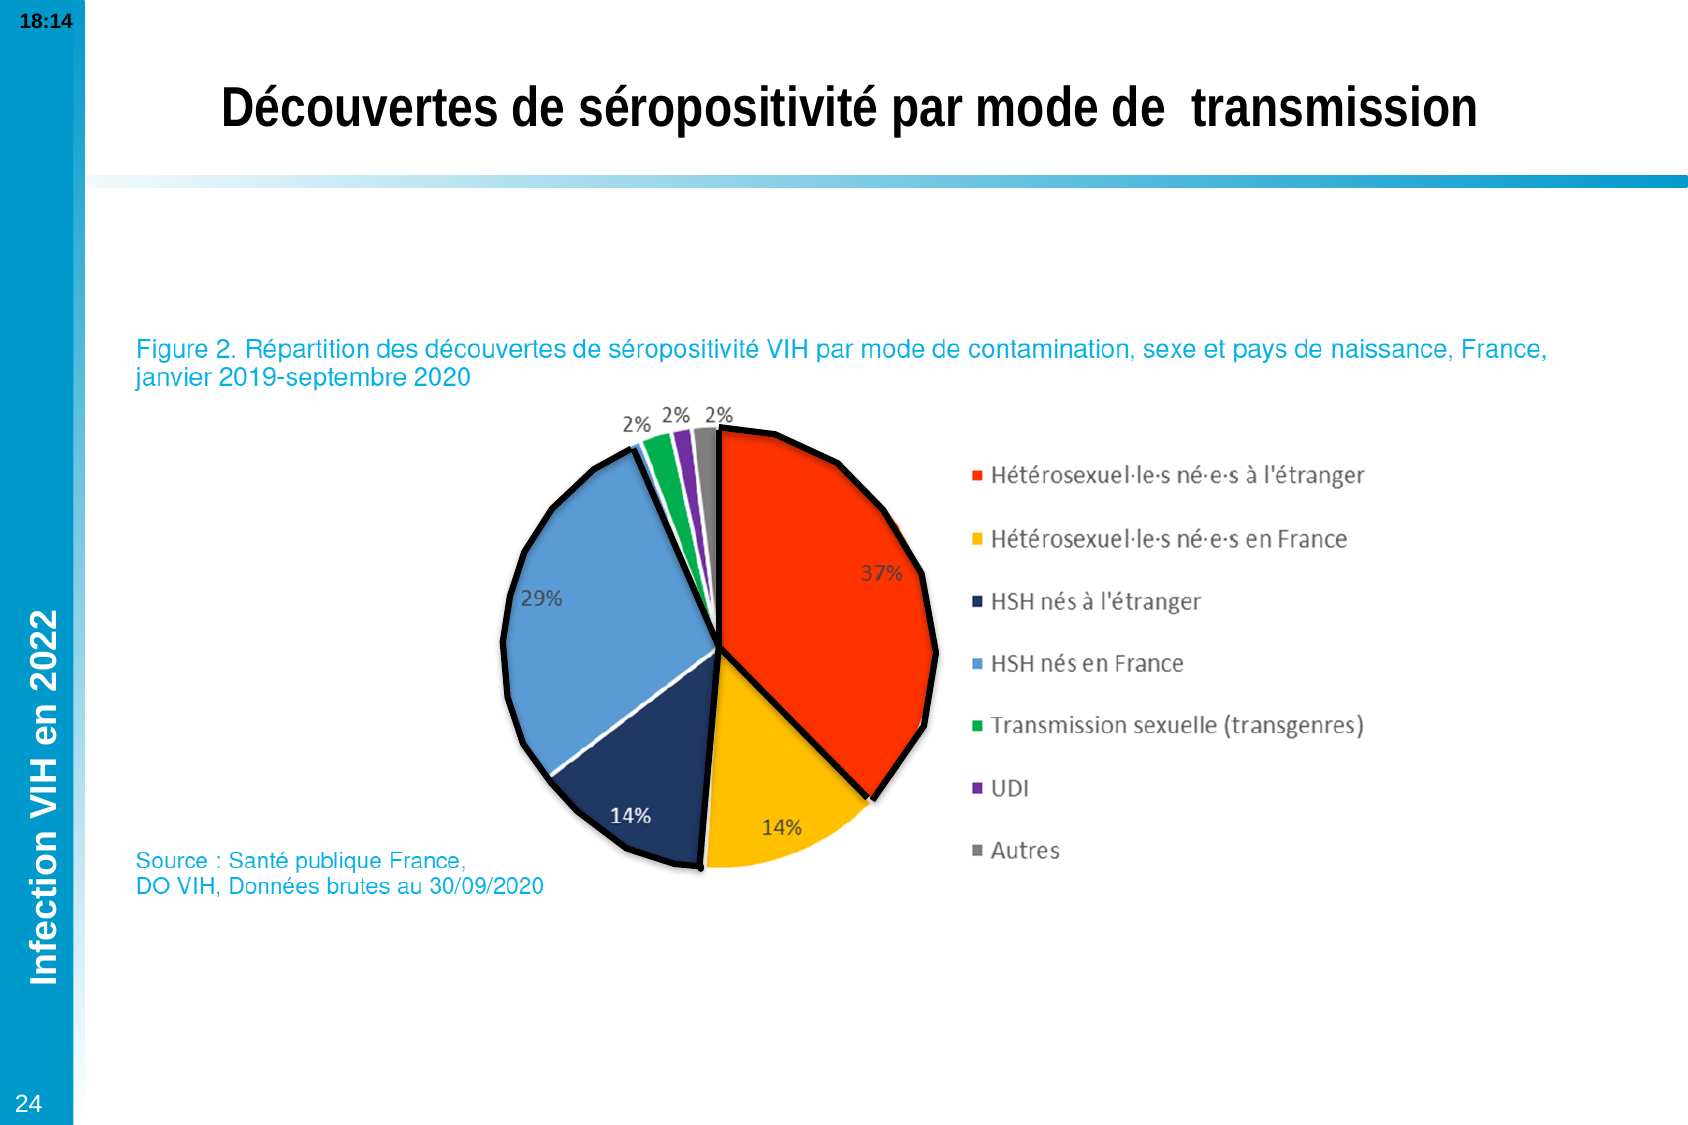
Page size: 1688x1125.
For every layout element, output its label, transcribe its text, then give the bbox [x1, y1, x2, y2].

title Découvertes de séropositivité par mode de transmission [143, 24, 1557, 184]
picture [86, 314, 1641, 912]
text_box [502, 448, 719, 869]
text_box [718, 426, 937, 801]
